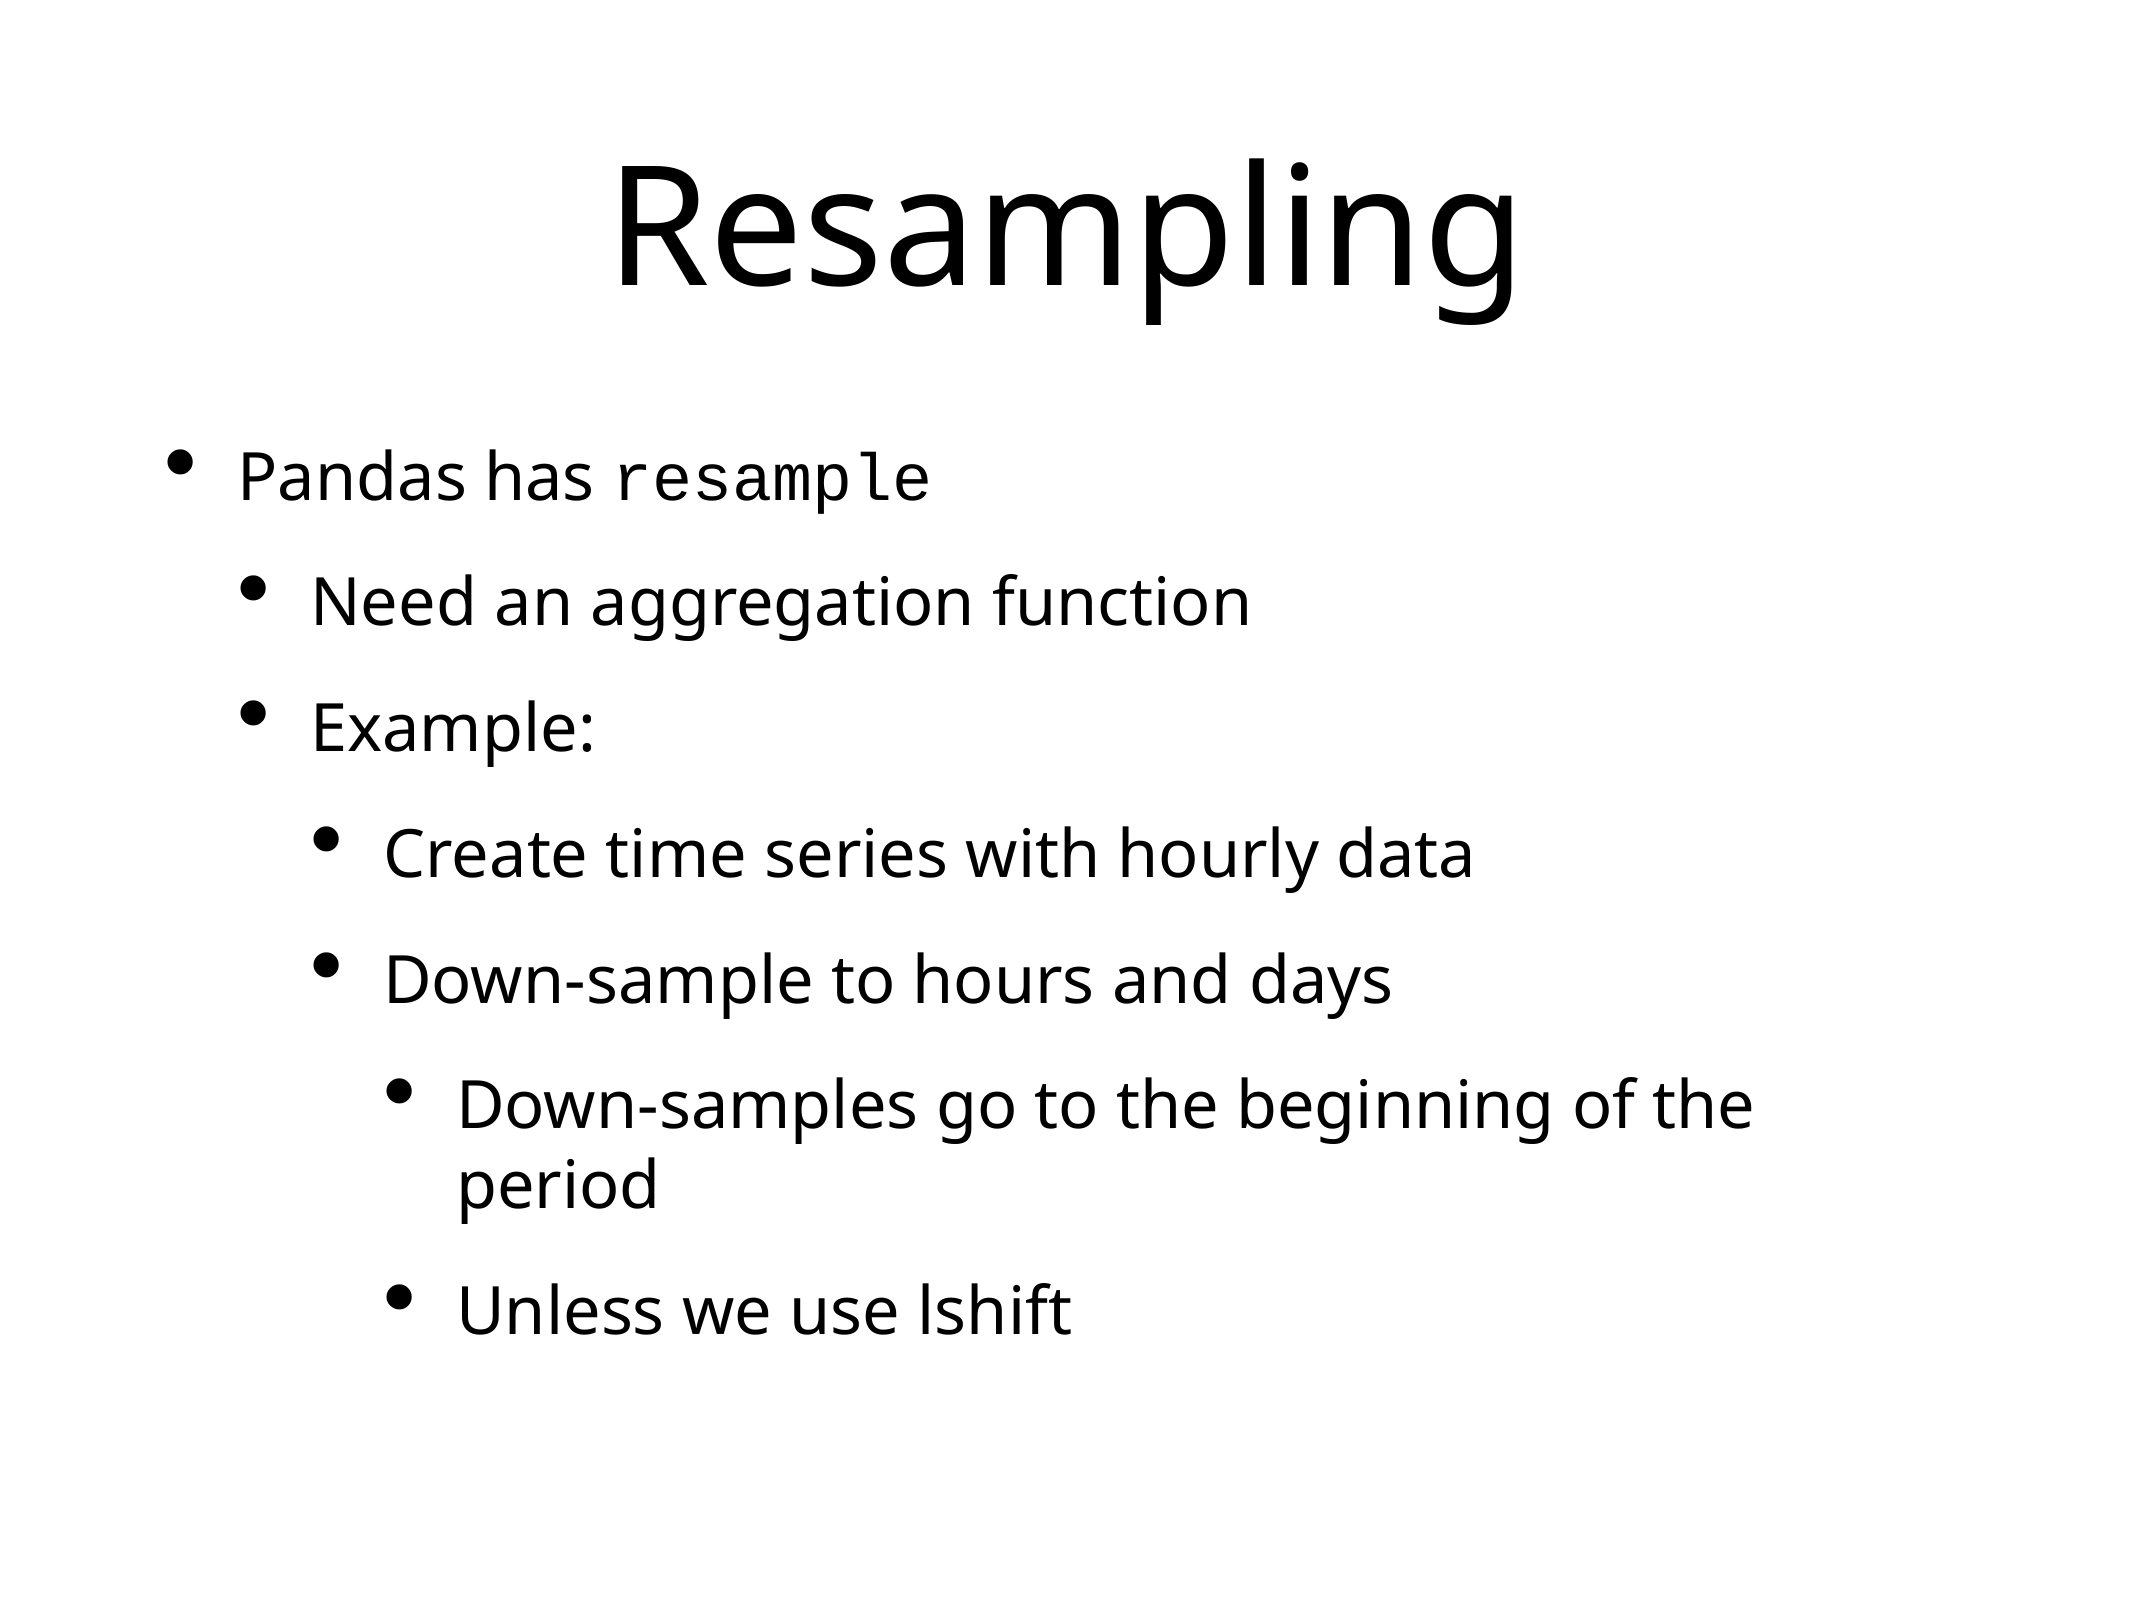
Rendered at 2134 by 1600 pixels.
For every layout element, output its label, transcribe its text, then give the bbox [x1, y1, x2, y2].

title Resampling [155, 41, 1978, 397]
list Pandas has resample Need an aggregation function Example: Create time series with hourly data Down-sample to hours and days Down-samples go to the beginning of the period Unless we use lshift [155, 424, 1978, 1457]
